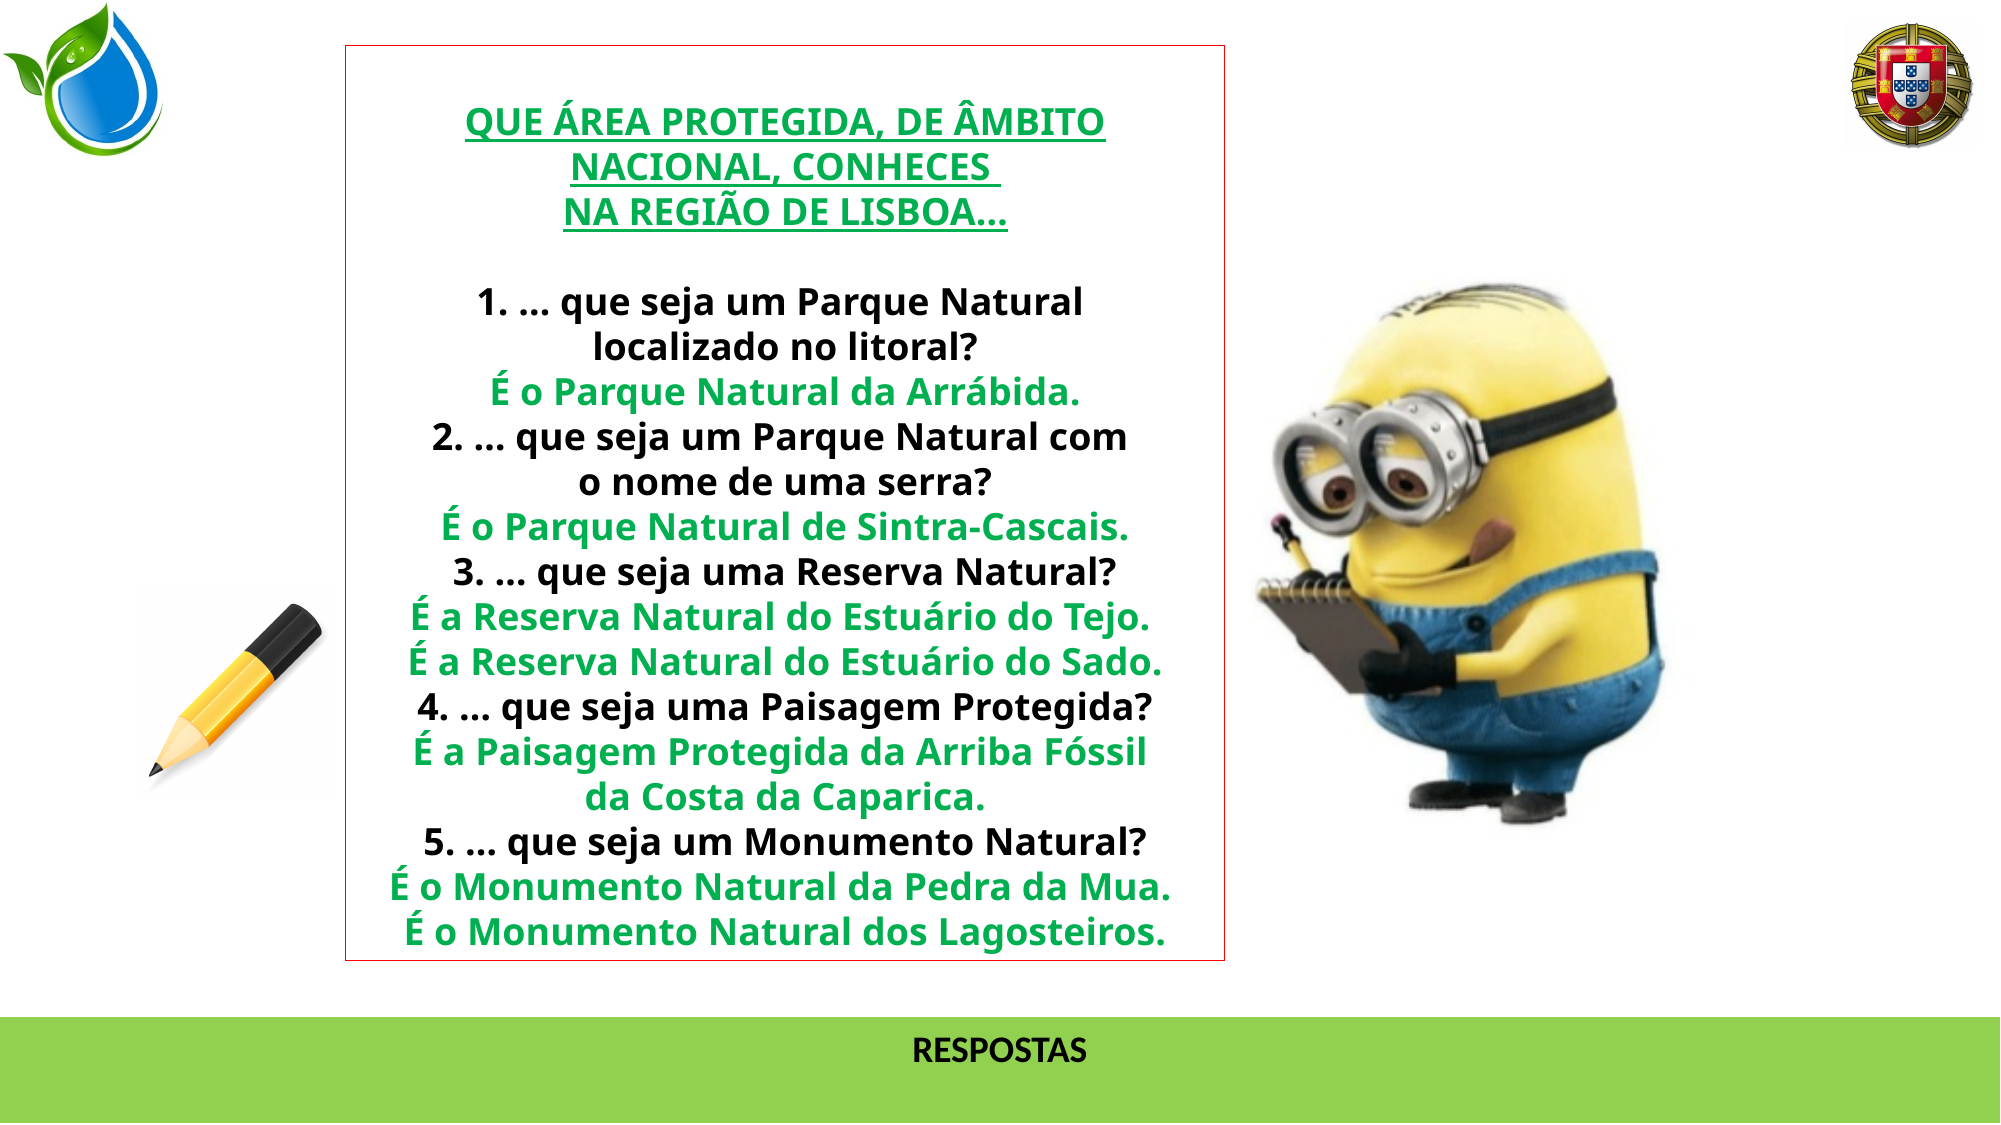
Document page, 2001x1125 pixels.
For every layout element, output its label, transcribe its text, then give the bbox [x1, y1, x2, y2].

picture [139, 583, 337, 800]
picture [598, 0, 1843, 932]
text_box RESPOSTAS [0, 1017, 2000, 1123]
picture [1844, 21, 1979, 149]
picture [0, 0, 167, 161]
text_box QUE ÁREA PROTEGIDA, DE ÂMBITO NACIONAL, CONHECES NA REGIÃO DE LISBOA… 1. … que seja um Parque Natural localizado no litoral? É o Parque Natural da Arrábida. 2. … que seja um Parque Natural com o nome de uma serra? É o Parque Natural de Sintra-Cascais. 3. … que seja uma Reserva Natural? É a Reserva Natural do Estuário do Tejo. É a Reserva Natural do Estuário do Sado. 4. … que seja uma Paisagem Protegida? É a Paisagem Protegida da Arriba Fóssil da Costa da Caparica. 5. … que seja um Monumento Natural? É o Monumento Natural da Pedra da Mua. É o Monumento Natural dos Lagosteiros. [345, 45, 1225, 961]
